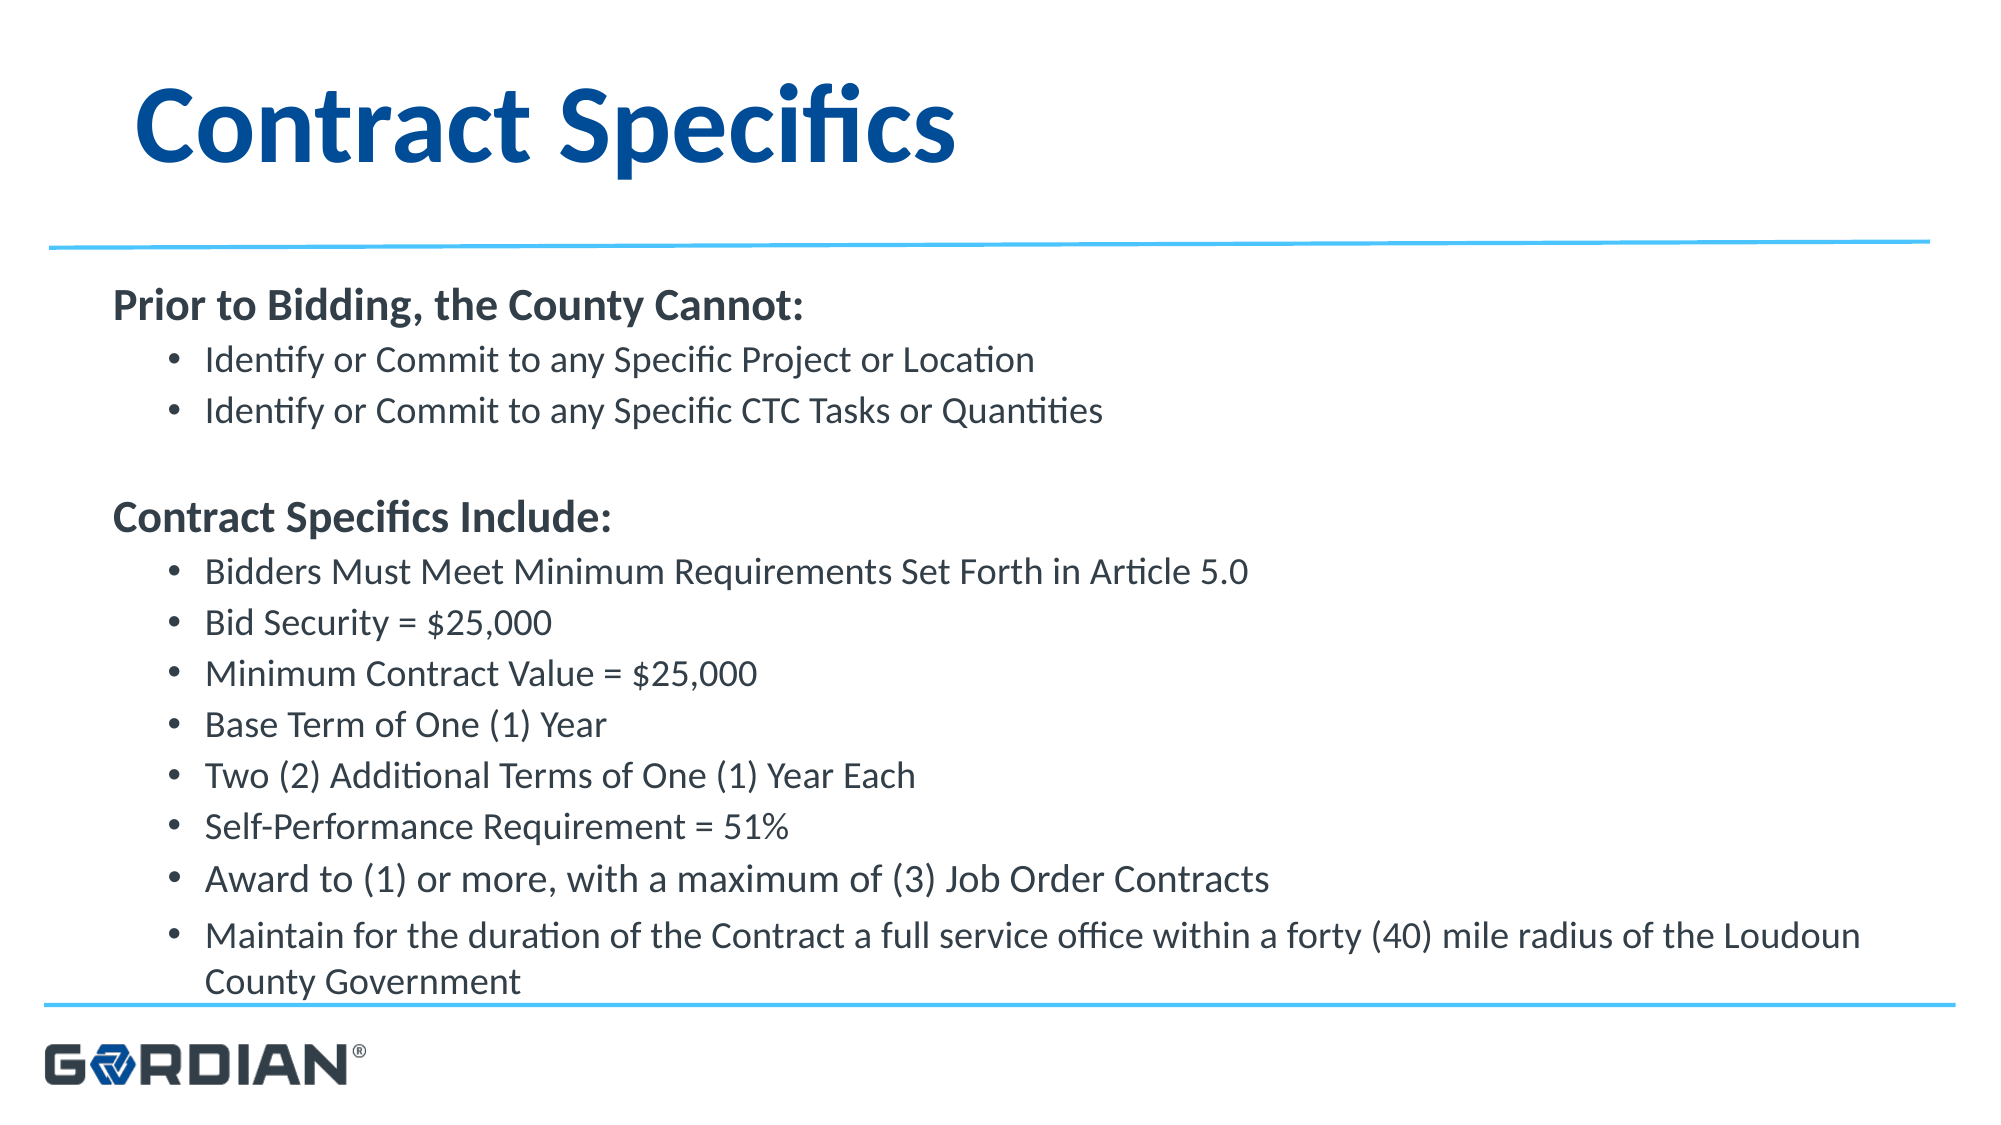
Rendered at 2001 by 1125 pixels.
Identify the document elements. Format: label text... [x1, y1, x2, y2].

list Prior to Bidding, the County Cannot: Identify or Commit to any Specific Project or Location Identify or Commit to any Specific CTC Tasks or Quantities Contract Specifics Include: Bidders Must Meet Minimum Requirements Set Forth in Article 5.0 Bid Security = $25,000 Minimum Contract Value = $25,000 Base Term of One (1) Year Two (2) Additional Terms of One (1) Year Each Self-Performance Requirement = 51% Award to (1) or more, with a maximum of (3) Job Order Contracts Maintain for the duration of the Contract a full service office within a forty (40) mile radius of the Loudoun County Government [78, 272, 1928, 1015]
title Contract Specifics [120, 32, 1874, 221]
picture [0, 1004, 411, 1125]
